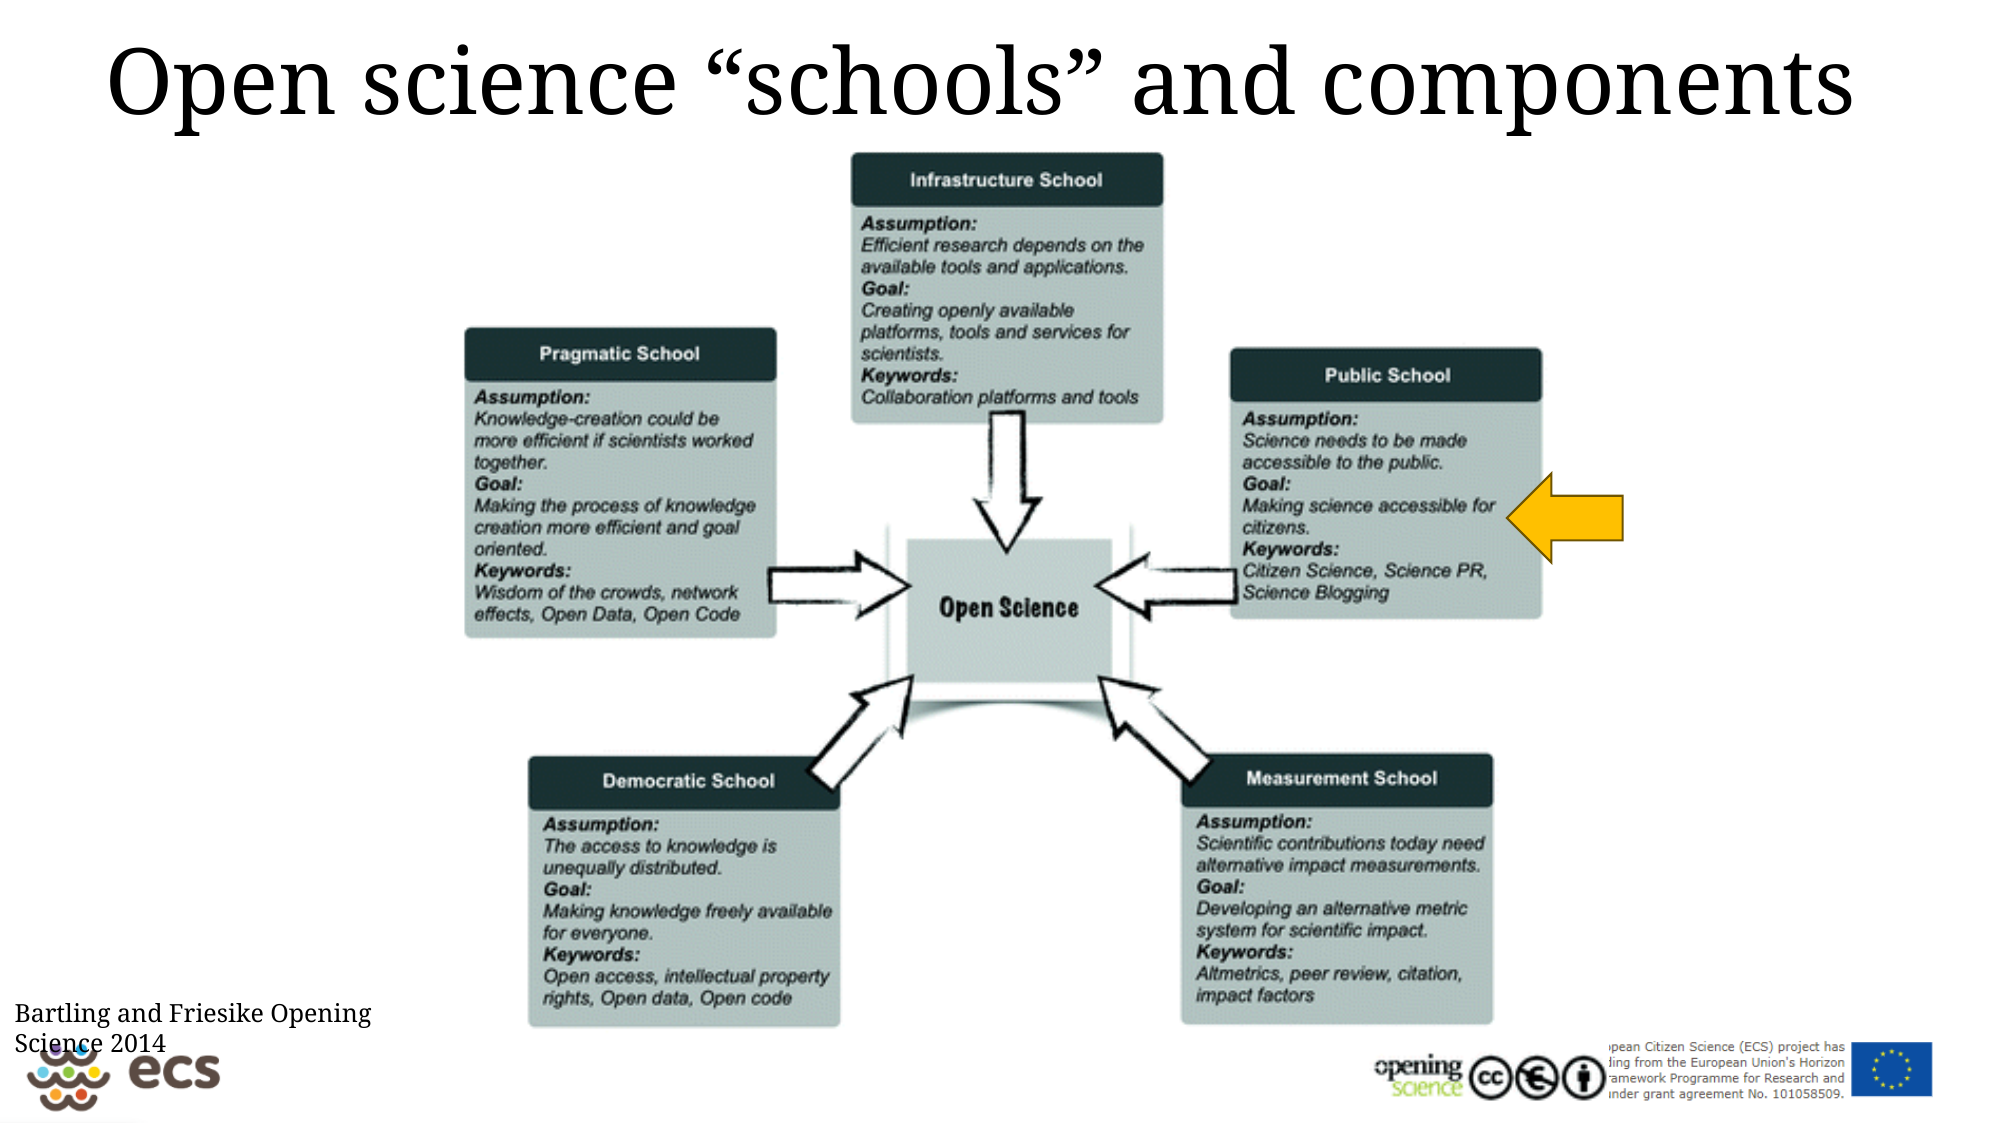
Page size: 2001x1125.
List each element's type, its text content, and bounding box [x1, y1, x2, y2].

title Open science “schools” and components [90, 19, 1958, 152]
picture [0, 151, 2000, 1123]
text_box [1609, 494, 1624, 542]
text_box Bartling and Friesike Opening Science 2014 [0, 990, 459, 1066]
